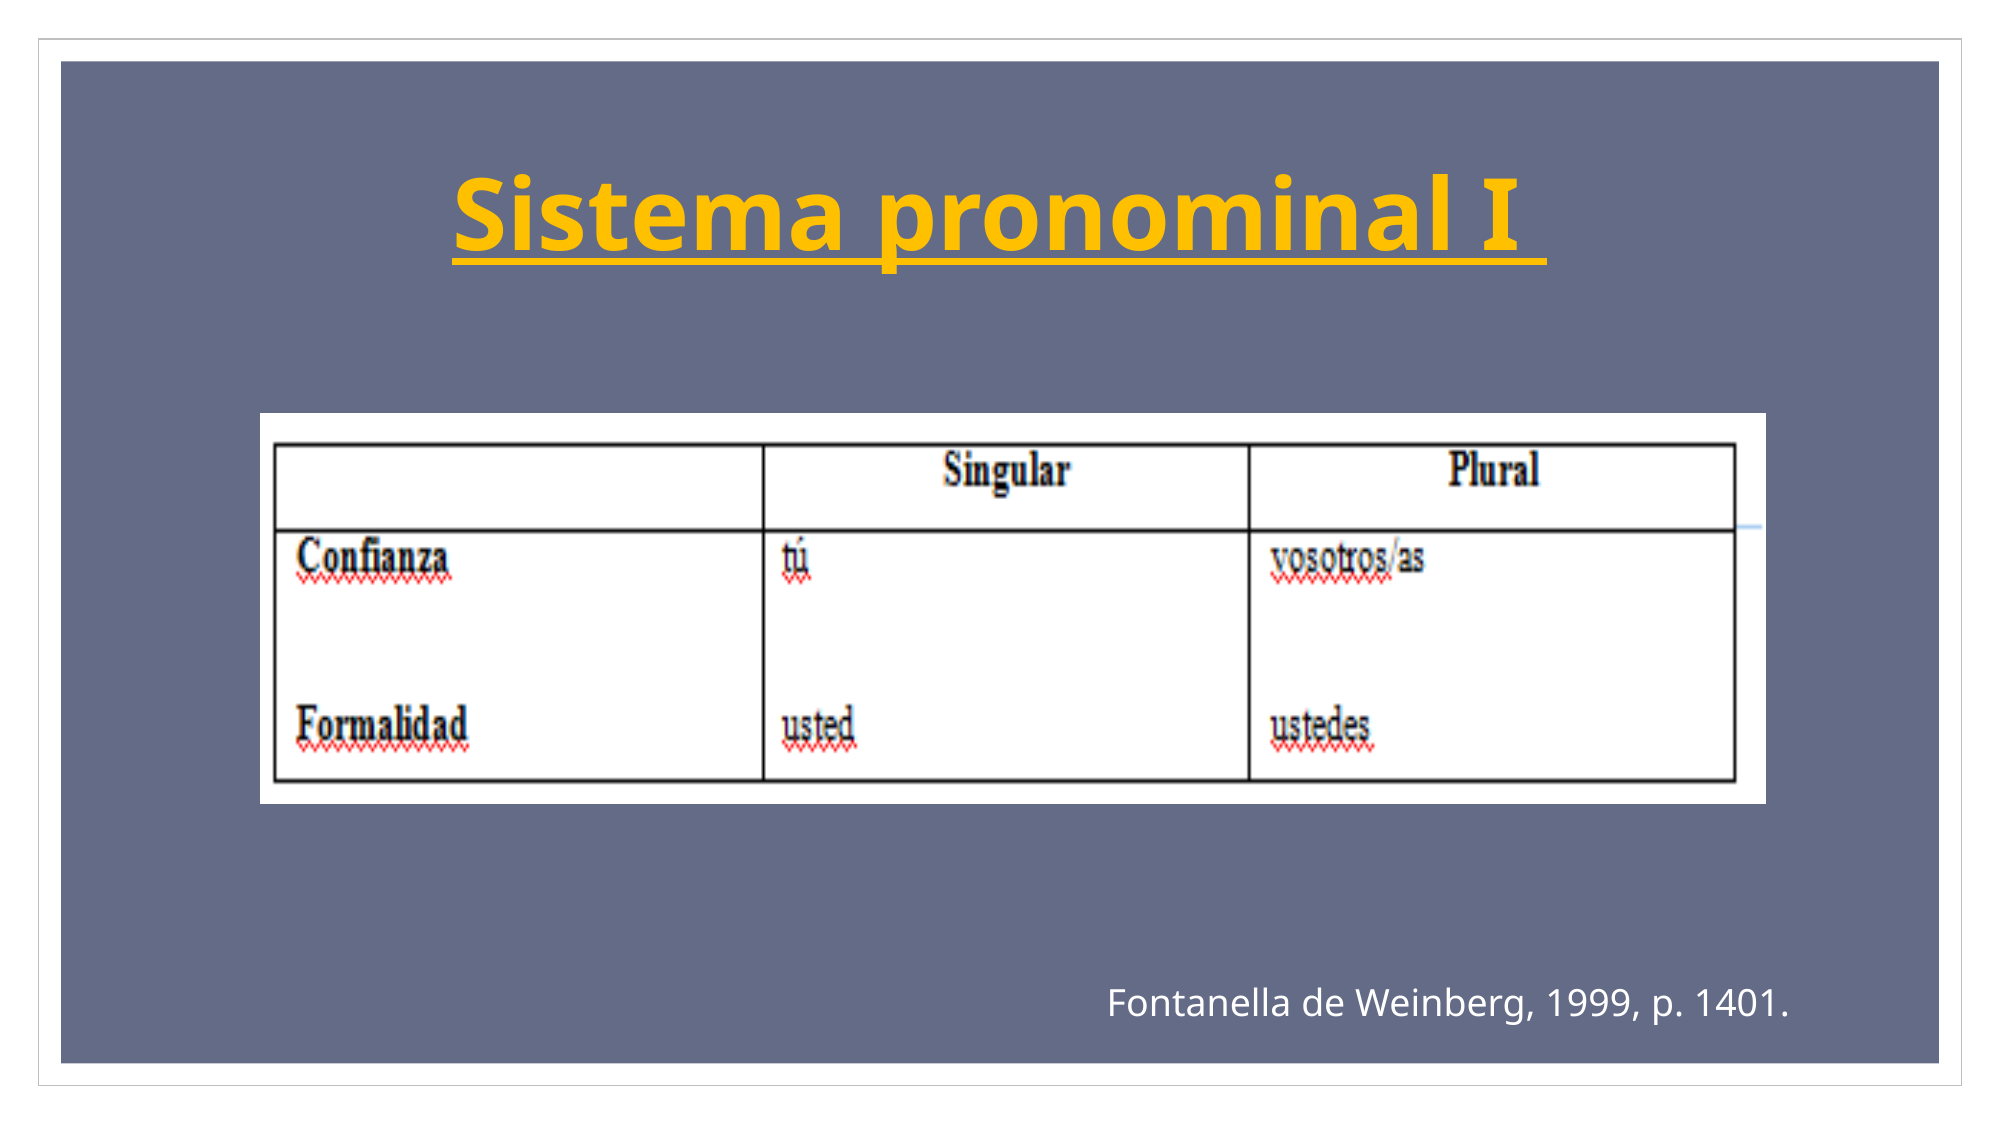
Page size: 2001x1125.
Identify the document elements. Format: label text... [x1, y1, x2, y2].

title Sistema pronominal I [174, 105, 1825, 331]
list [260, 413, 1766, 805]
text_box Fontanella de Weinberg, 1999, p. 1401. [174, 971, 1825, 1055]
